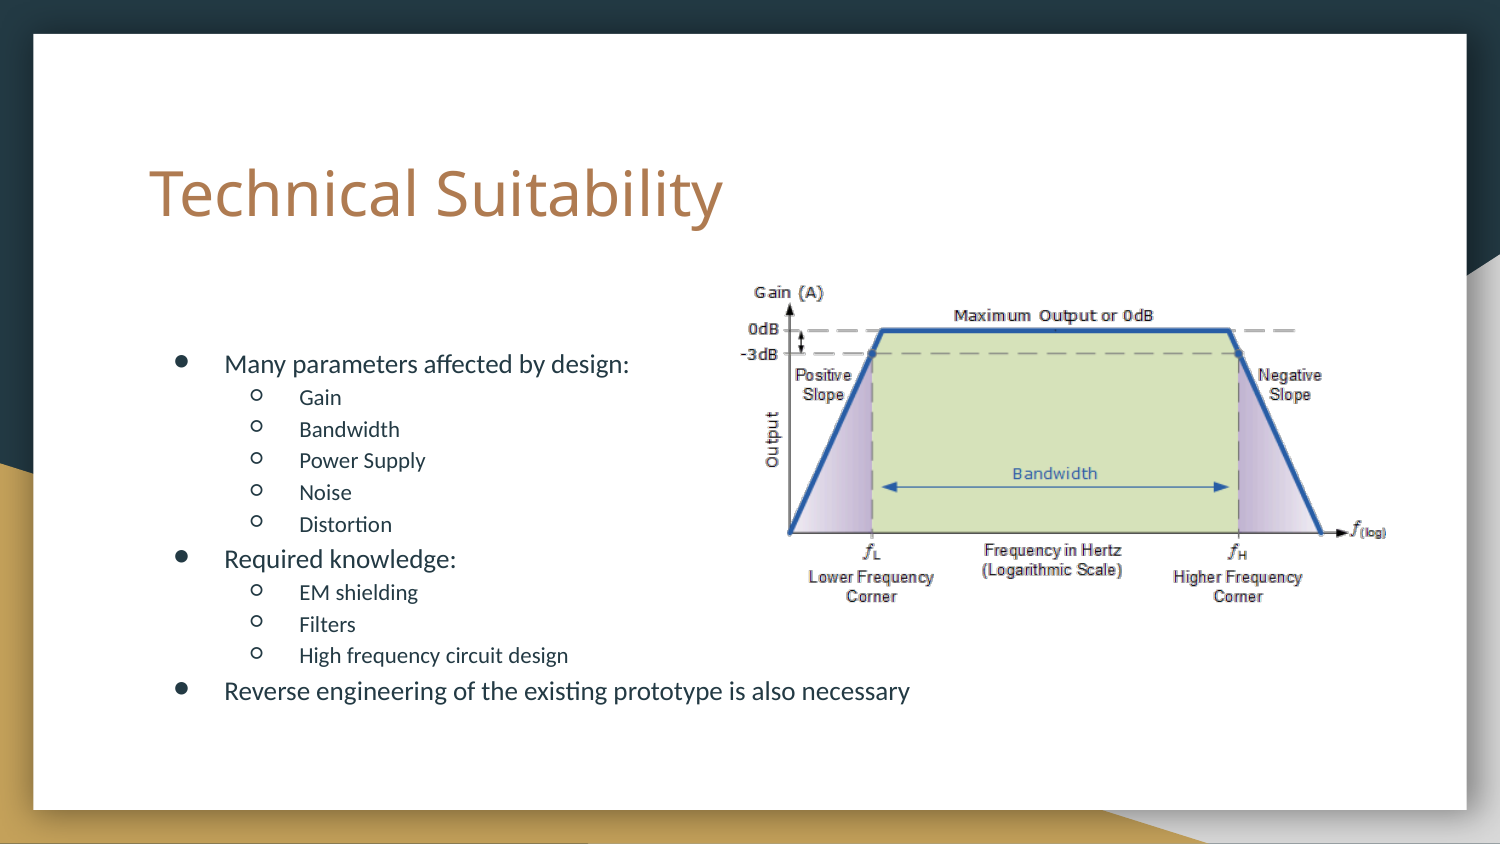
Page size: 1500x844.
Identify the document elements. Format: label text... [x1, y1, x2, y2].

title Technical Suitability [134, 138, 1366, 296]
list Many parameters affected by design: Gain Bandwidth Power Supply Noise Distortion Required knowledge: EM shielding Filters High frequency circuit design Reverse engineering of the existing prototype is also necessary [134, 326, 1366, 729]
picture [739, 281, 1386, 607]
